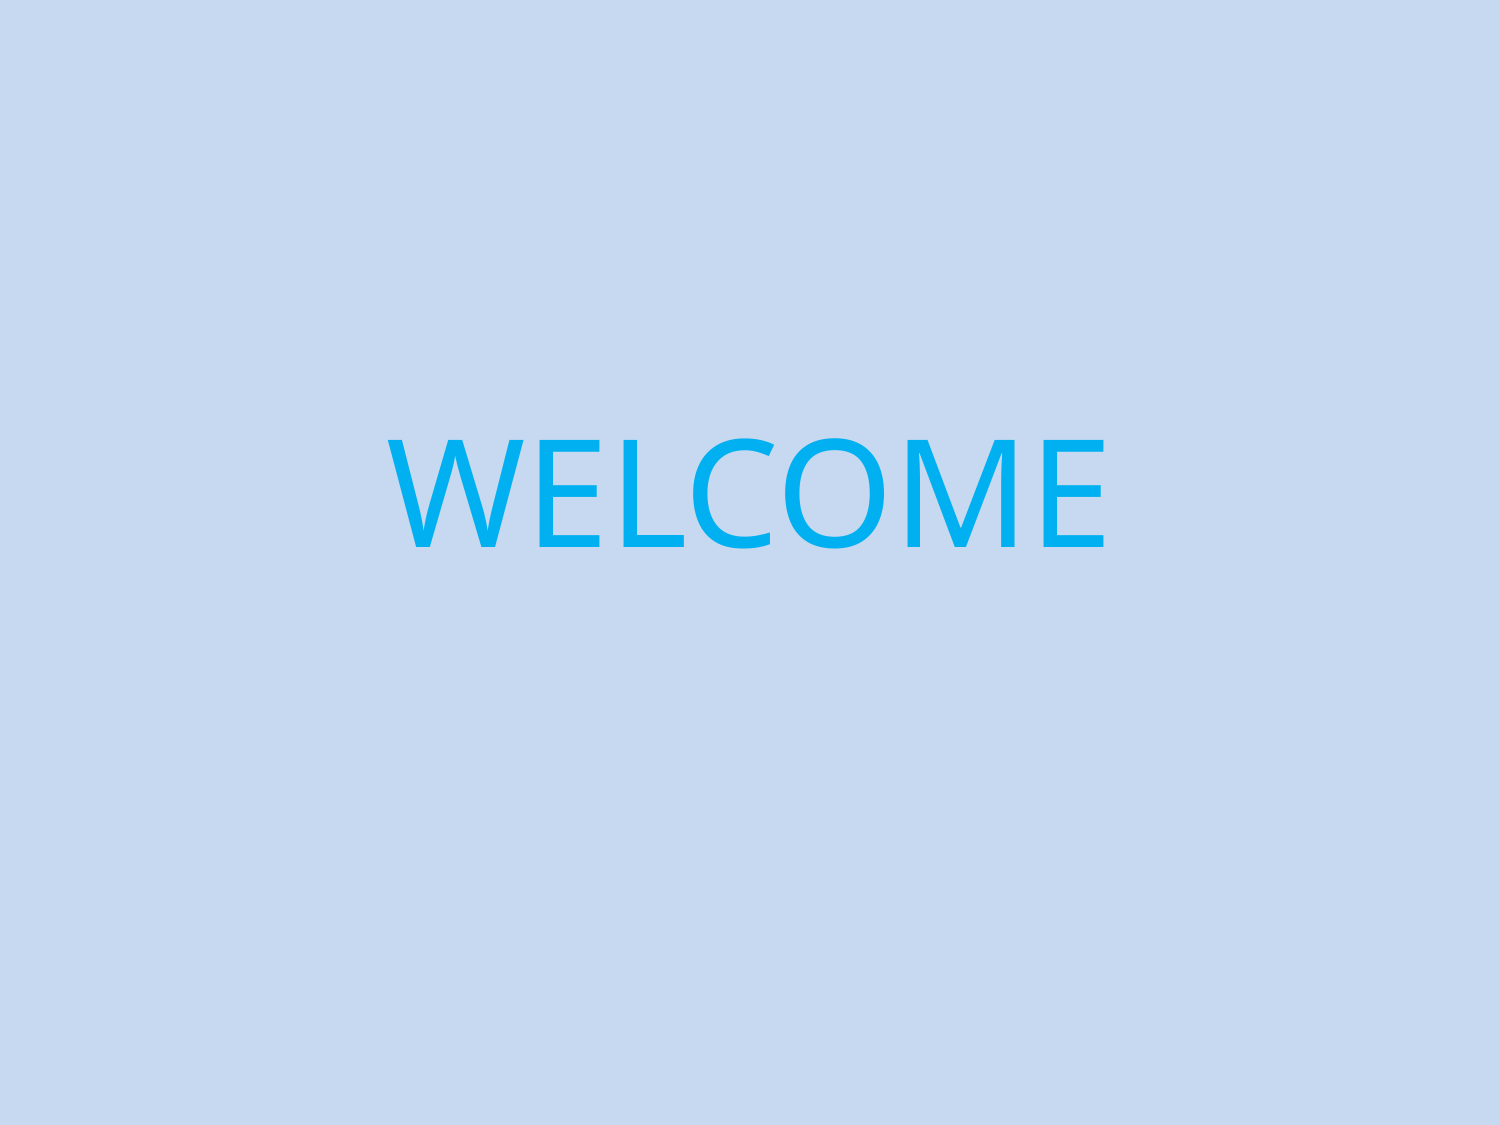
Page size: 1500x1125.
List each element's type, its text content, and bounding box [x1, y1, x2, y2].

list WELCOME [0, 0, 1500, 1125]
